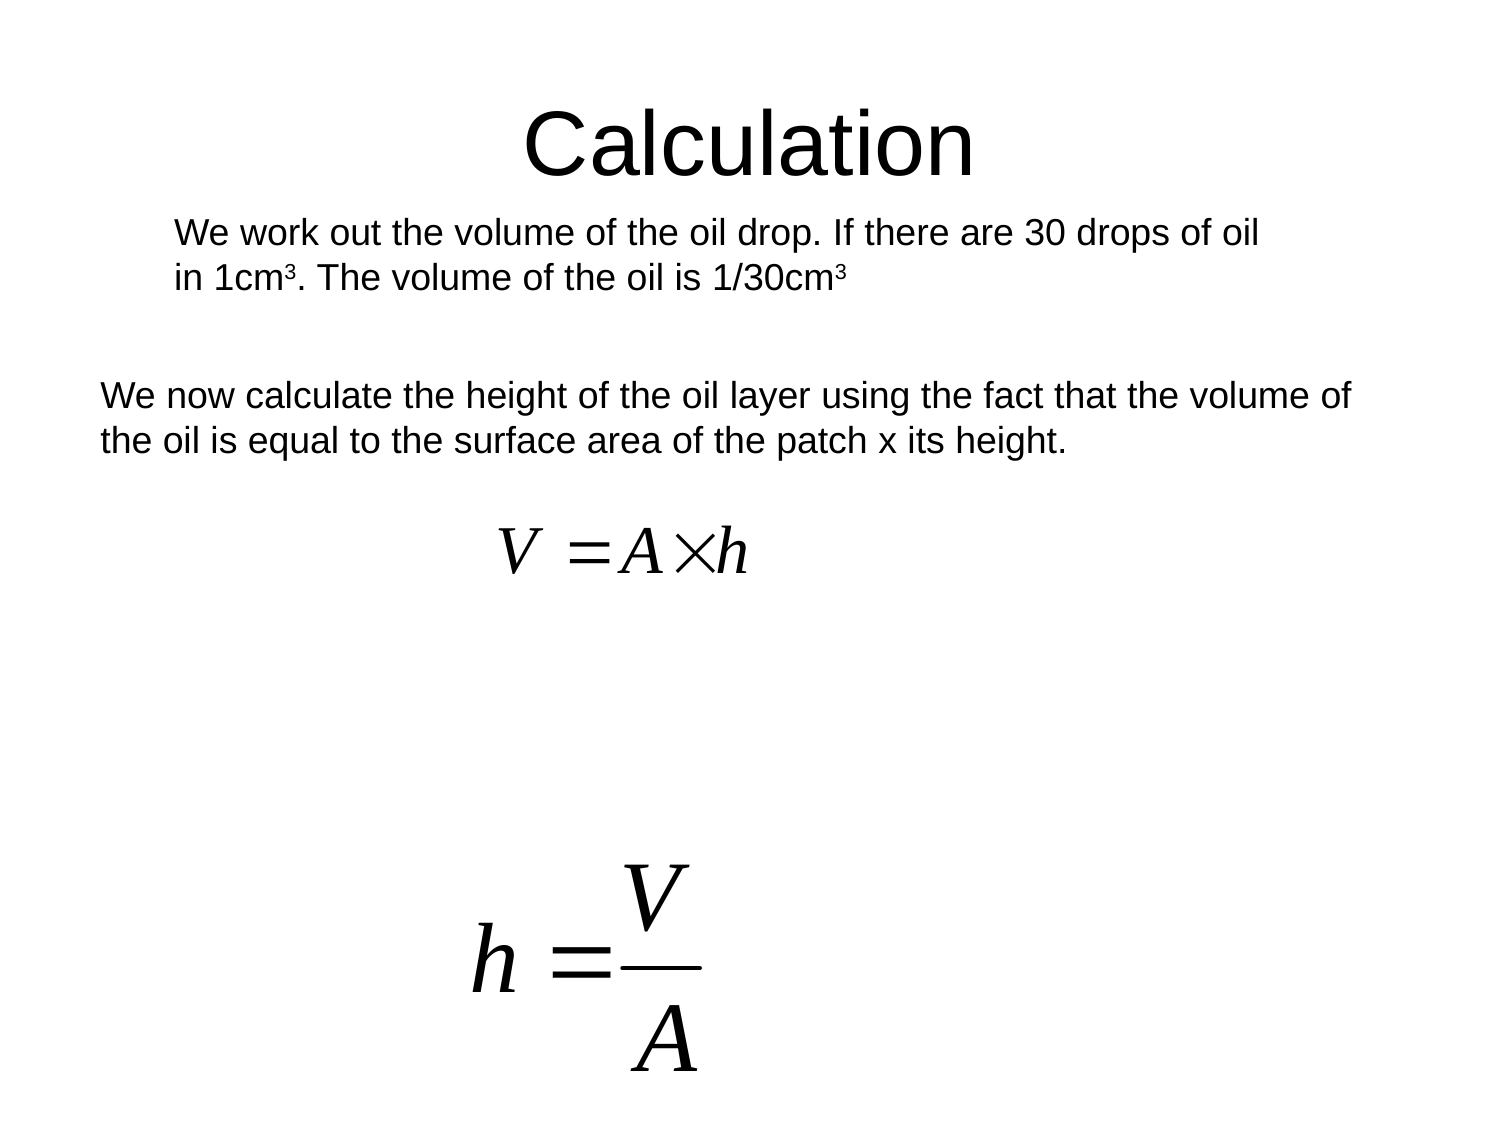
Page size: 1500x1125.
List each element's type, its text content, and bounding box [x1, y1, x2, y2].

title Calculation [75, 45, 1425, 233]
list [491, 510, 760, 591]
text_box We work out the volume of the oil drop. If there are 30 drops of oil in 1cm3. The volume of the oil is 1/30cm3 [159, 200, 1282, 306]
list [454, 834, 721, 1093]
text_box We now calculate the height of the oil layer using the fact that the volume of the oil is equal to the surface area of the patch x its height. [85, 363, 1385, 468]
